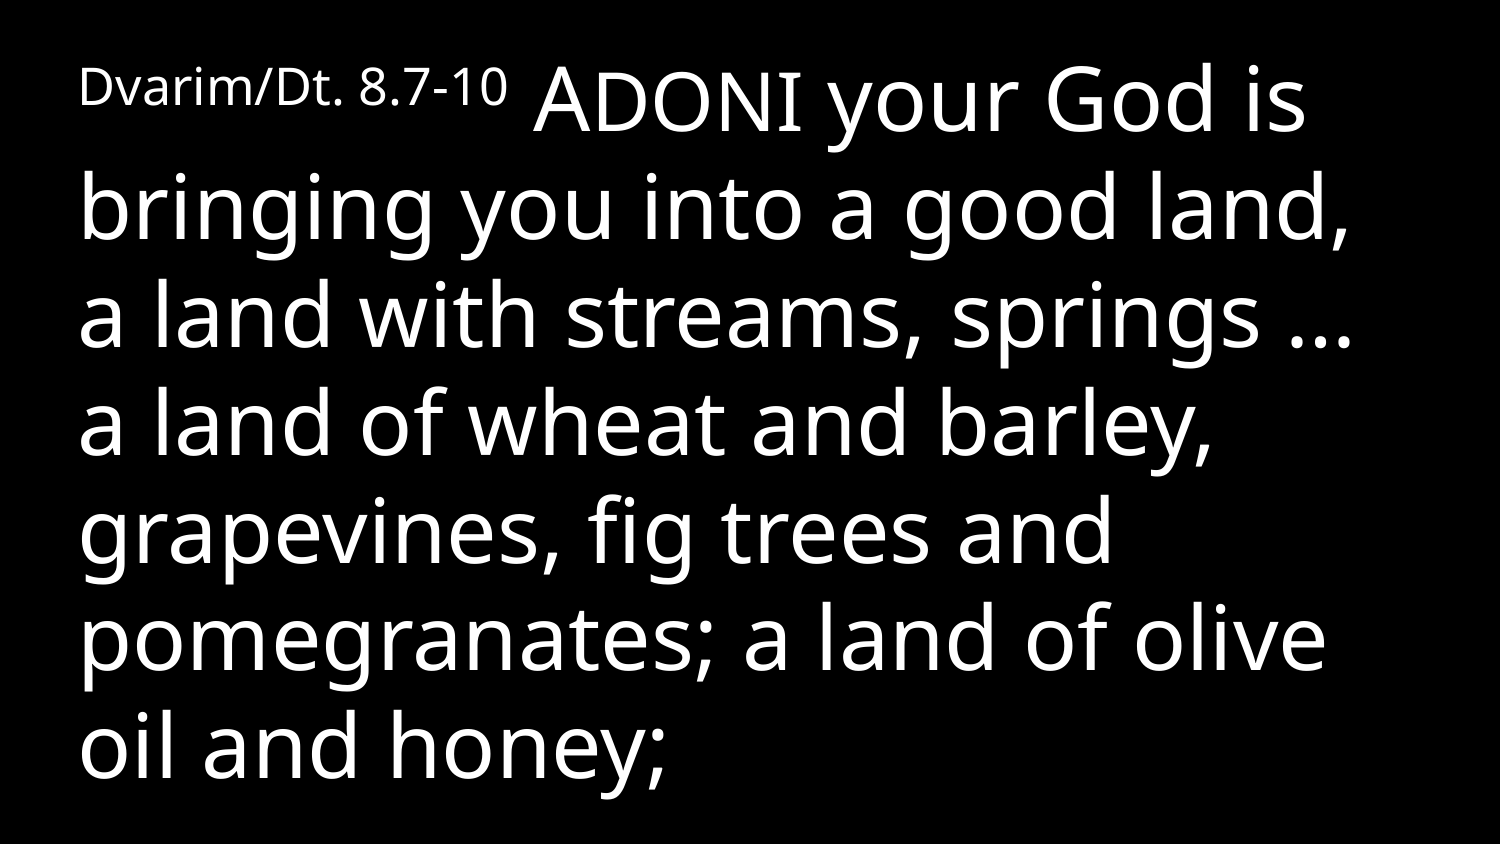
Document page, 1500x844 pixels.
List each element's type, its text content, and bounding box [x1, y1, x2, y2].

subtitle Dvarim/Dt. 8.7-10 ADONI your God is bringing you into a good land, a land with streams, springs …a land of wheat and barley, grapevines, fig trees and pomegranates; a land of olive oil and honey; [62, 34, 1400, 810]
